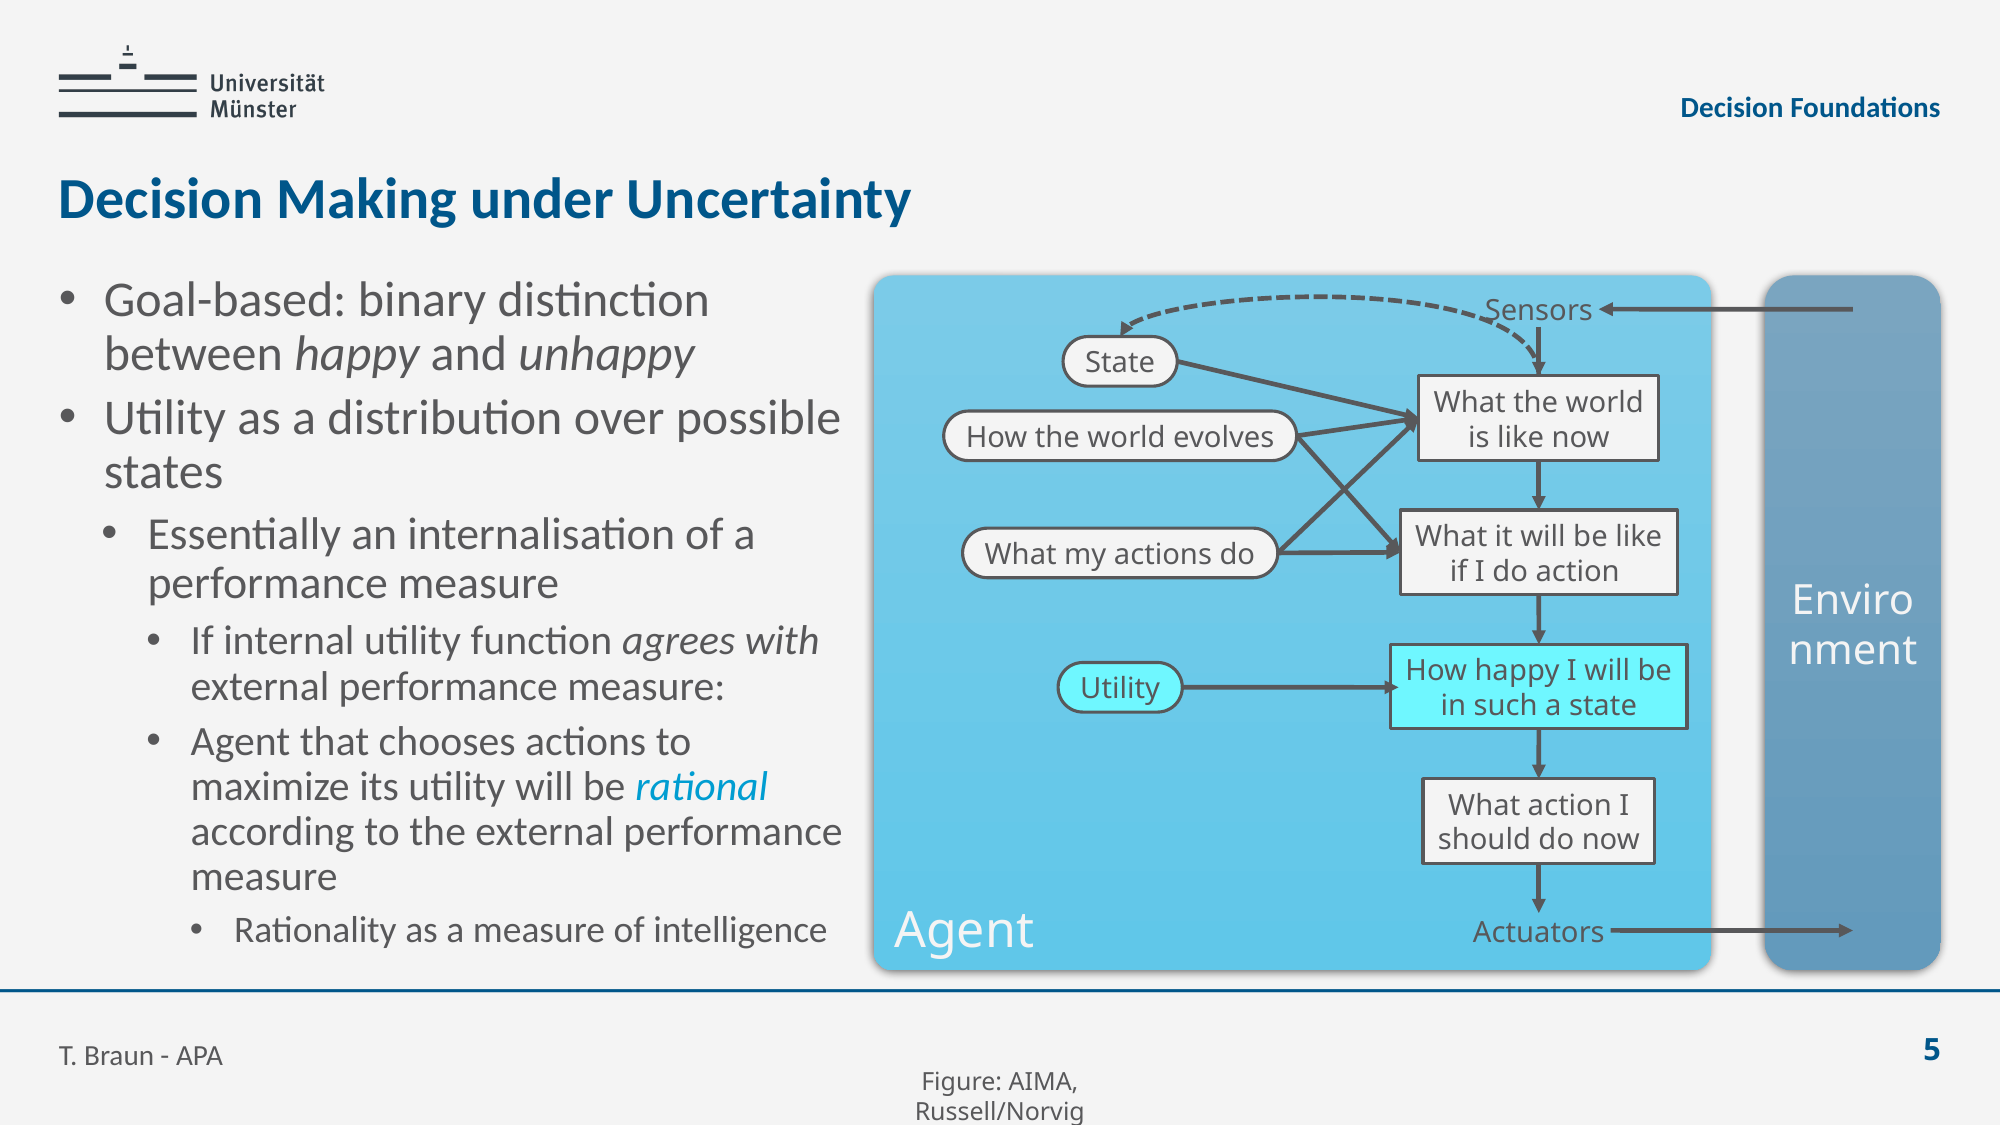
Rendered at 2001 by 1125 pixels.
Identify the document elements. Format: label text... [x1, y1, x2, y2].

picture [57, 43, 326, 119]
list Goal-based: binary distinction between happy and unhappy Utility as a distribution over possible states Essentially an internalisation of a performance measure If internal utility function agrees with external performance measure: Agent that chooses actions to maximize its utility will be rational according to the external performance measure Rationality as a measure of intelligence [58, 273, 859, 969]
text_box Figure: AIMA, Russell/Norvig [833, 1057, 1166, 1125]
slide_number 5 [1822, 1012, 1941, 1072]
slide_number Decision Foundations [589, 63, 1941, 123]
footer T. Braun - APA [58, 1012, 1440, 1072]
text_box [873, 275, 1941, 971]
title Decision Making under Uncertainty [58, 148, 1941, 243]
